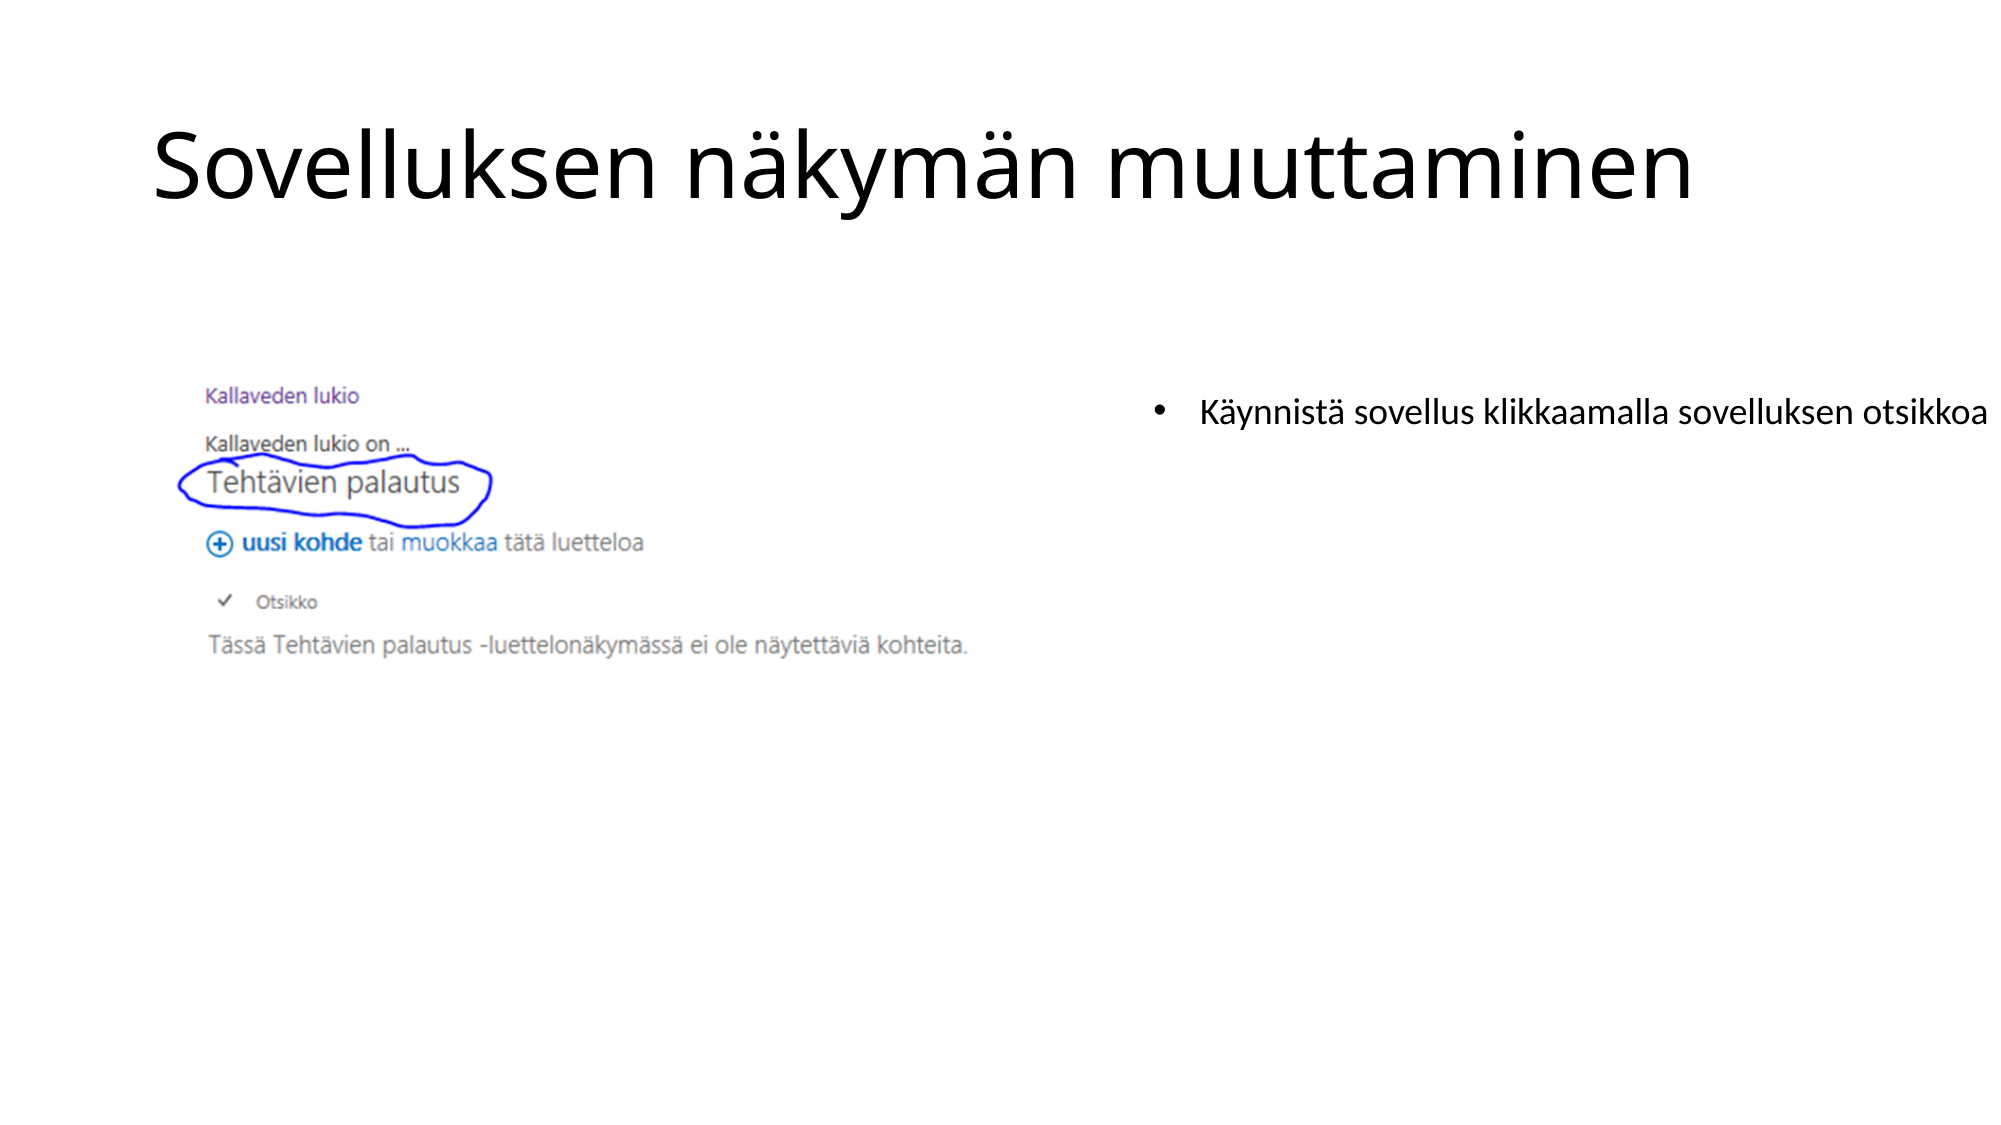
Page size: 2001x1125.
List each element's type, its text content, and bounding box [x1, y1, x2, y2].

title Sovelluksen näkymän muuttaminen [137, 59, 1863, 278]
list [157, 347, 1187, 766]
text_box Käynnistä sovellus klikkaamalla sovelluksen otsikkoa [1187, 379, 2000, 440]
